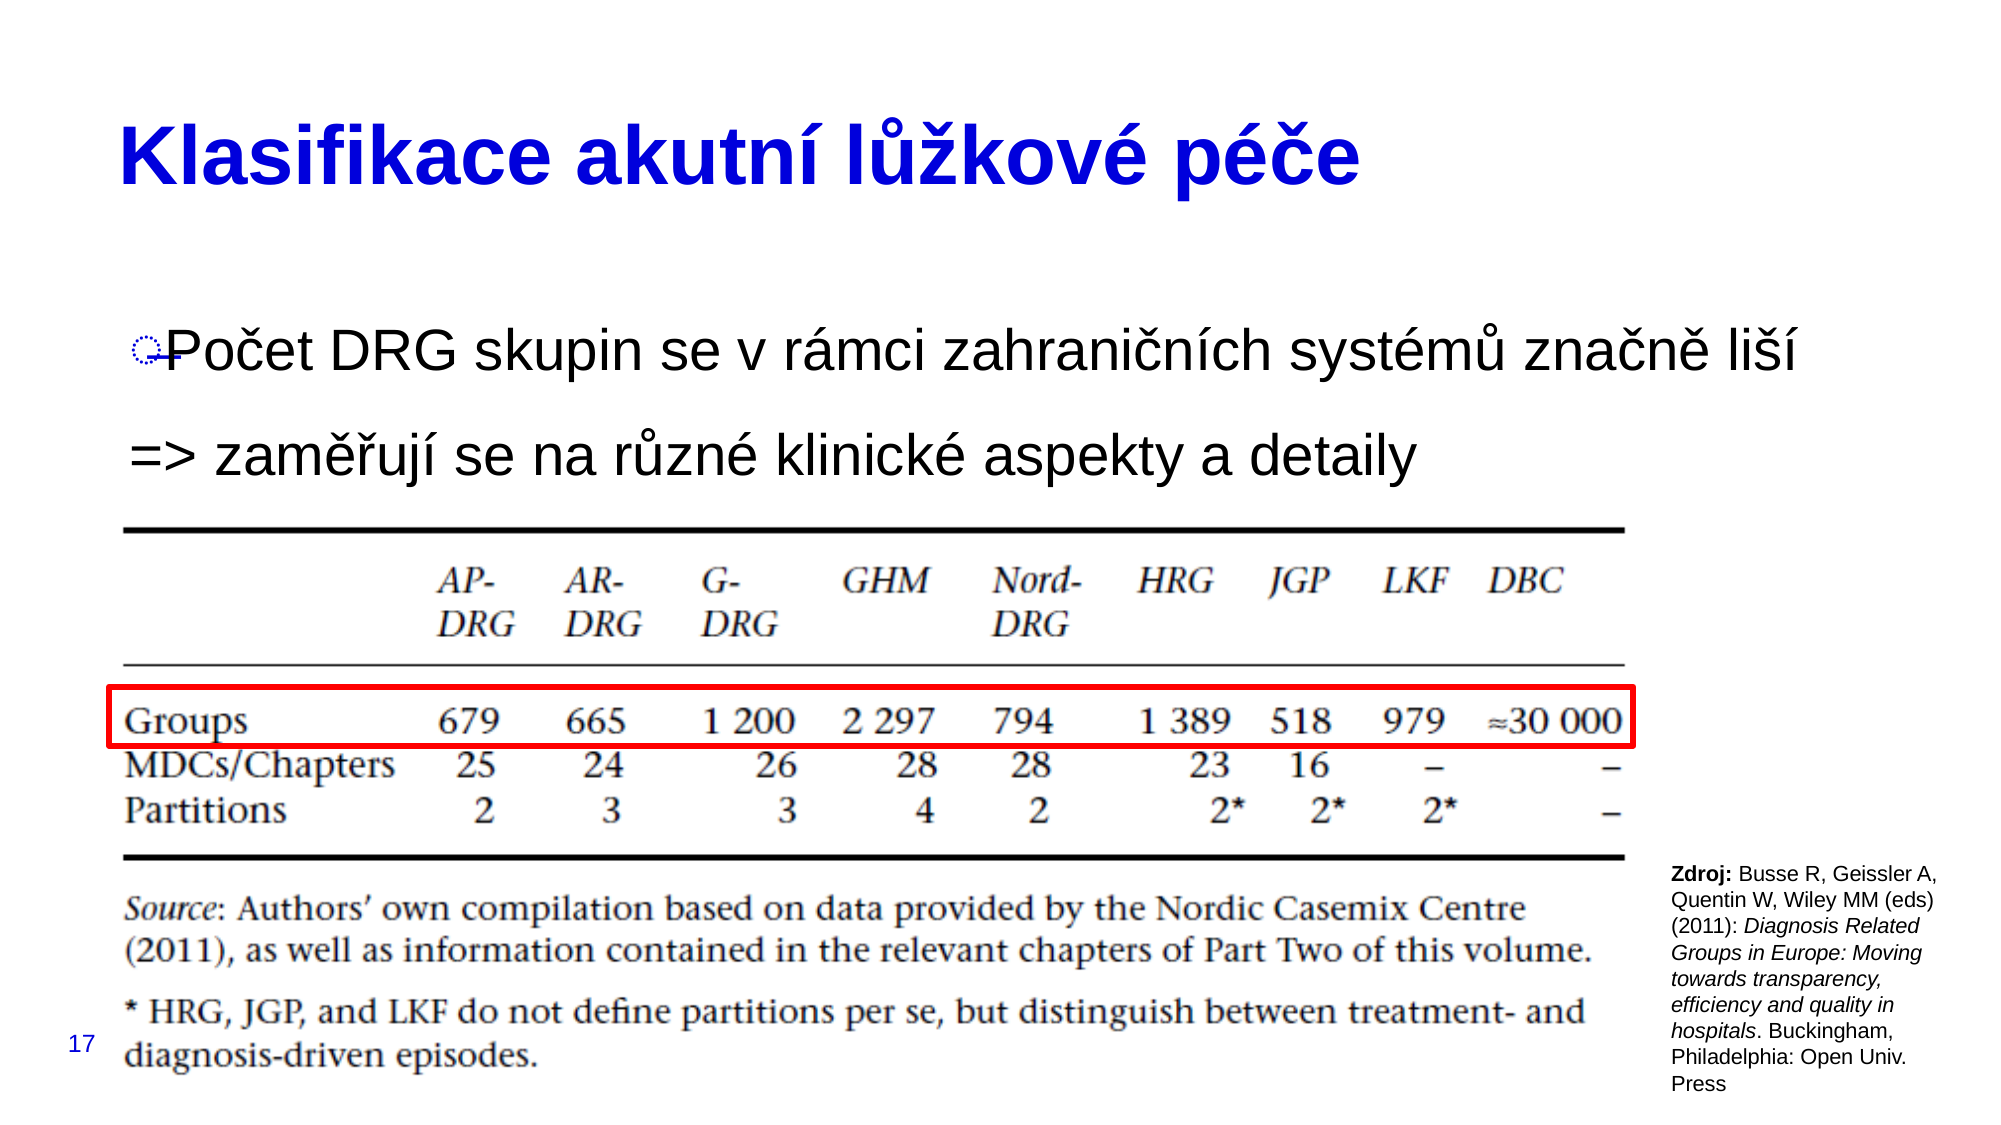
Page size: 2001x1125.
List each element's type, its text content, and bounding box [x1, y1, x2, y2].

list Počet DRG skupin se v rámci zahraničních systémů značně liší => zaměřují se na různé klinické aspekty a detaily [118, 277, 1883, 852]
text_box Zdroj: Busse R, Geissler A, Quentin W, Wiley MM (eds) (2011): Diagnosis Related Groups in Europe: Moving towards transparency, efficiency and quality in hospitals. Buckingham, Philadelphia: Open Univ. Press [1662, 852, 1975, 1103]
title Klasifikace akutní lůžkové péče [118, 118, 1883, 193]
picture [96, 507, 1657, 1099]
slide_number 17 [67, 1021, 92, 1063]
